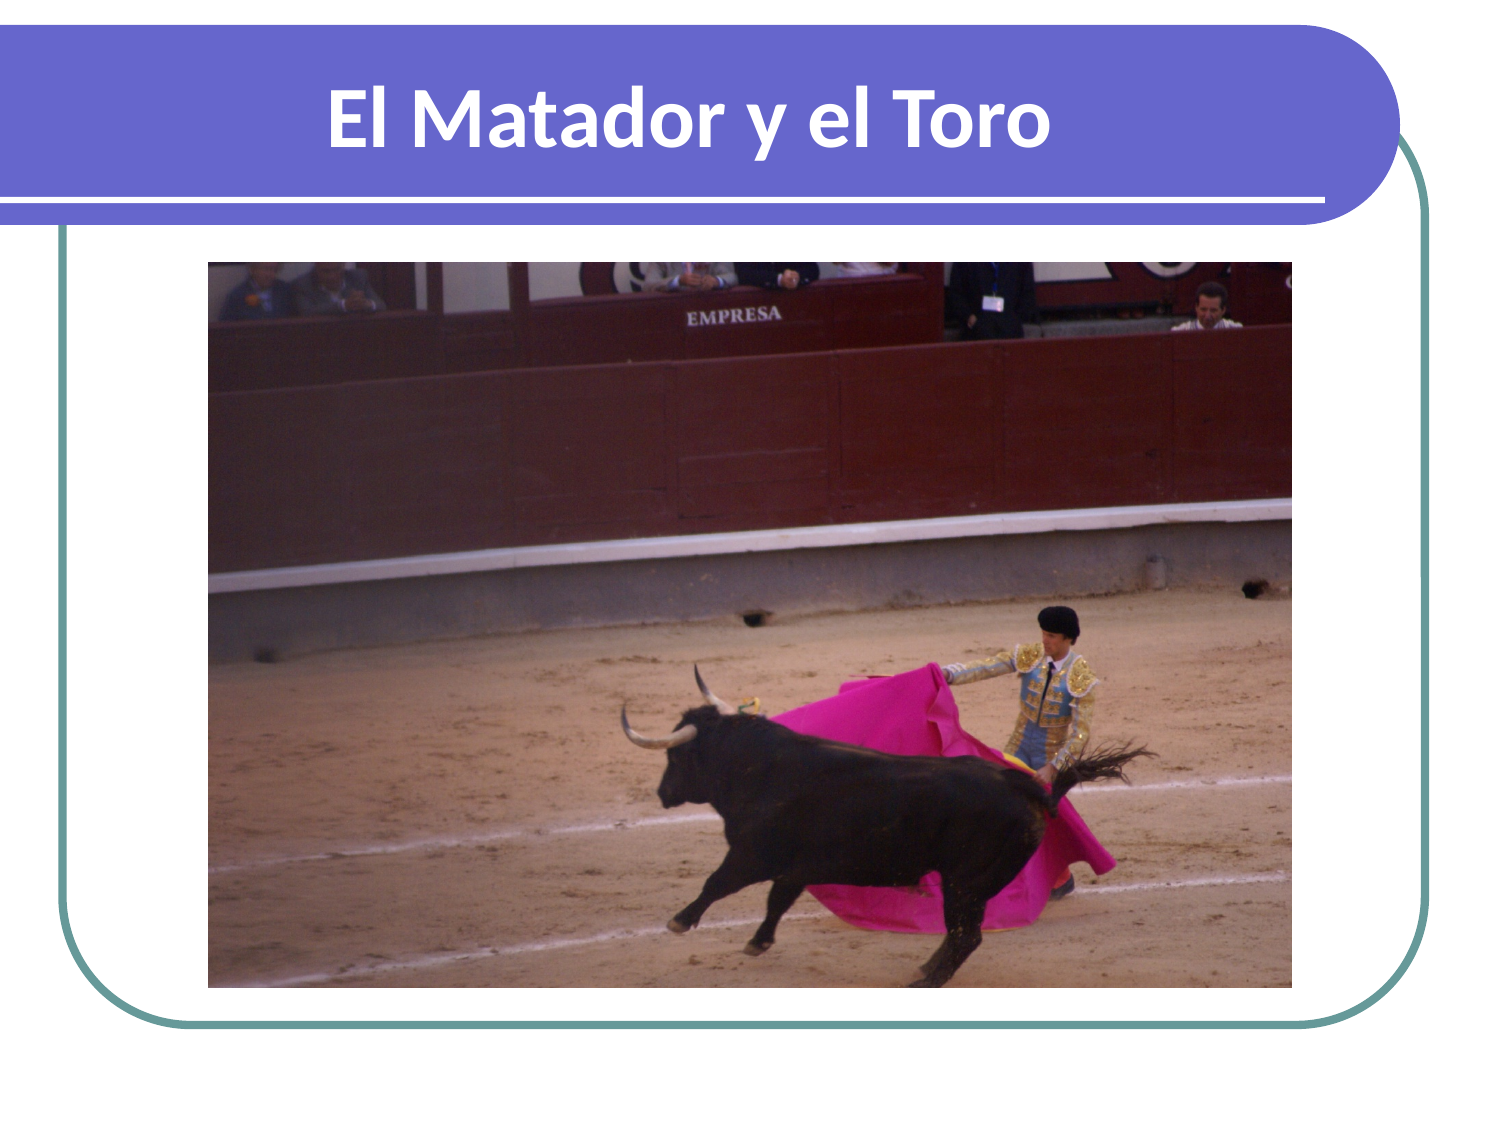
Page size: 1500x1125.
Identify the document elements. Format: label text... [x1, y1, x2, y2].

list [208, 262, 1292, 988]
title El Matador y el Toro [31, 37, 1348, 188]
